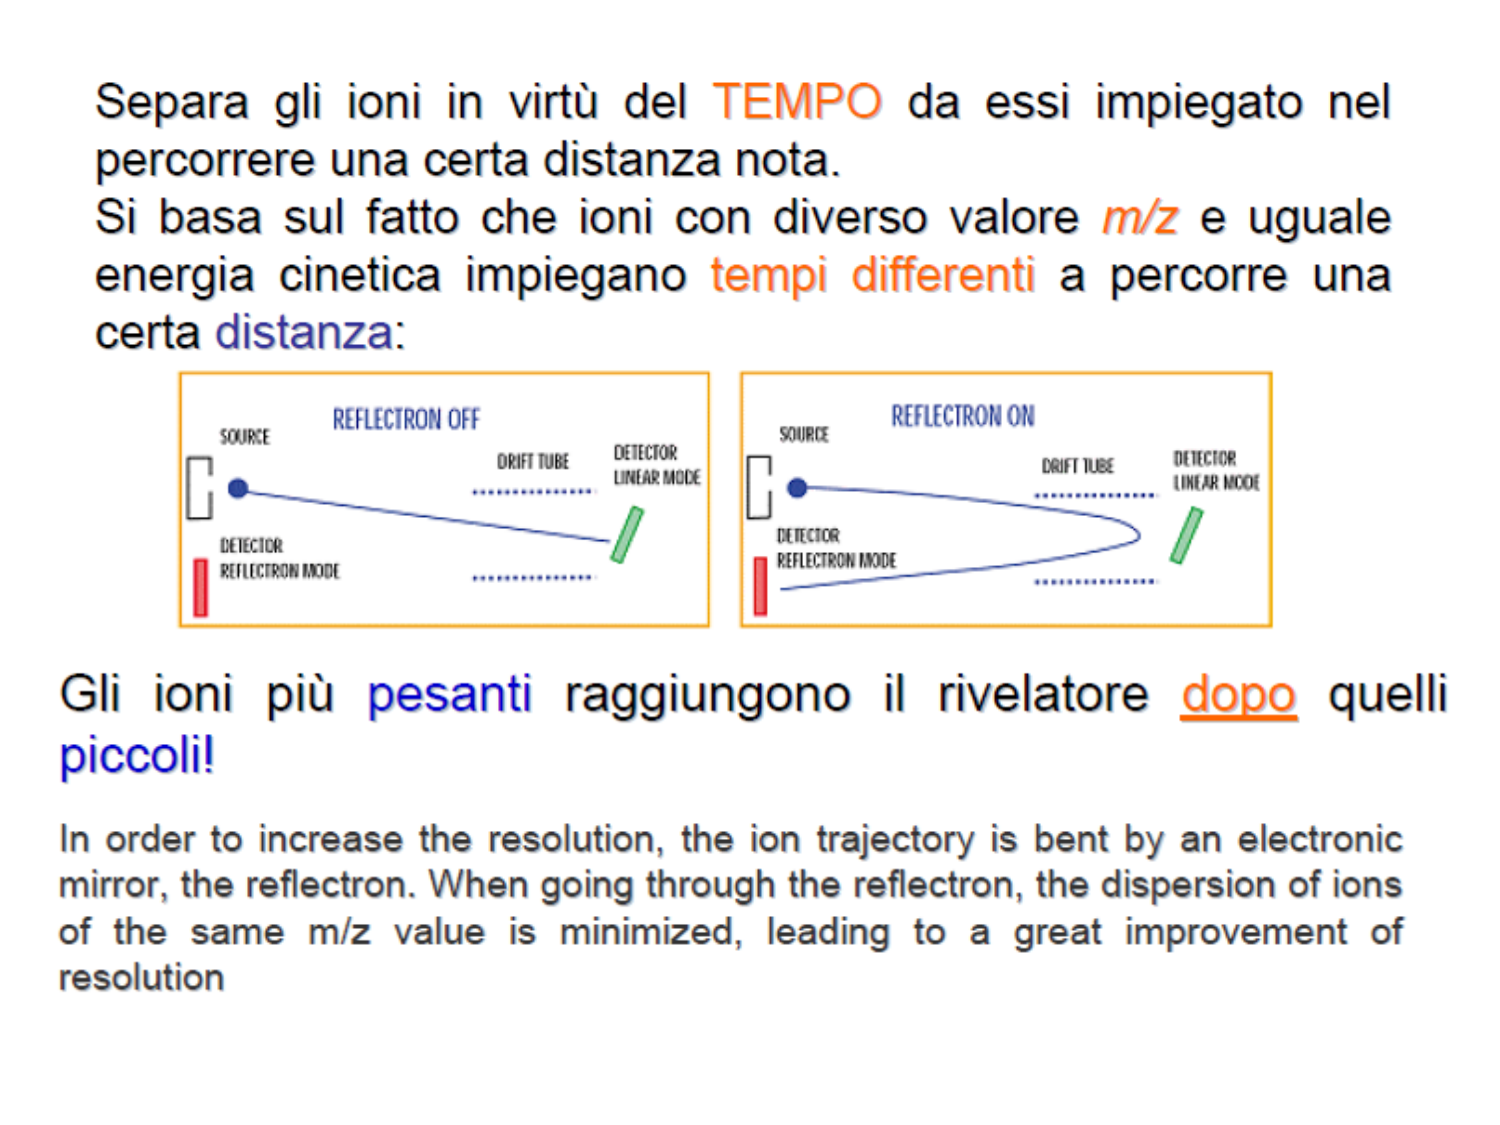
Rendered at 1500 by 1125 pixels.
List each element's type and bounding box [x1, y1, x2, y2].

picture [0, 70, 1500, 1008]
